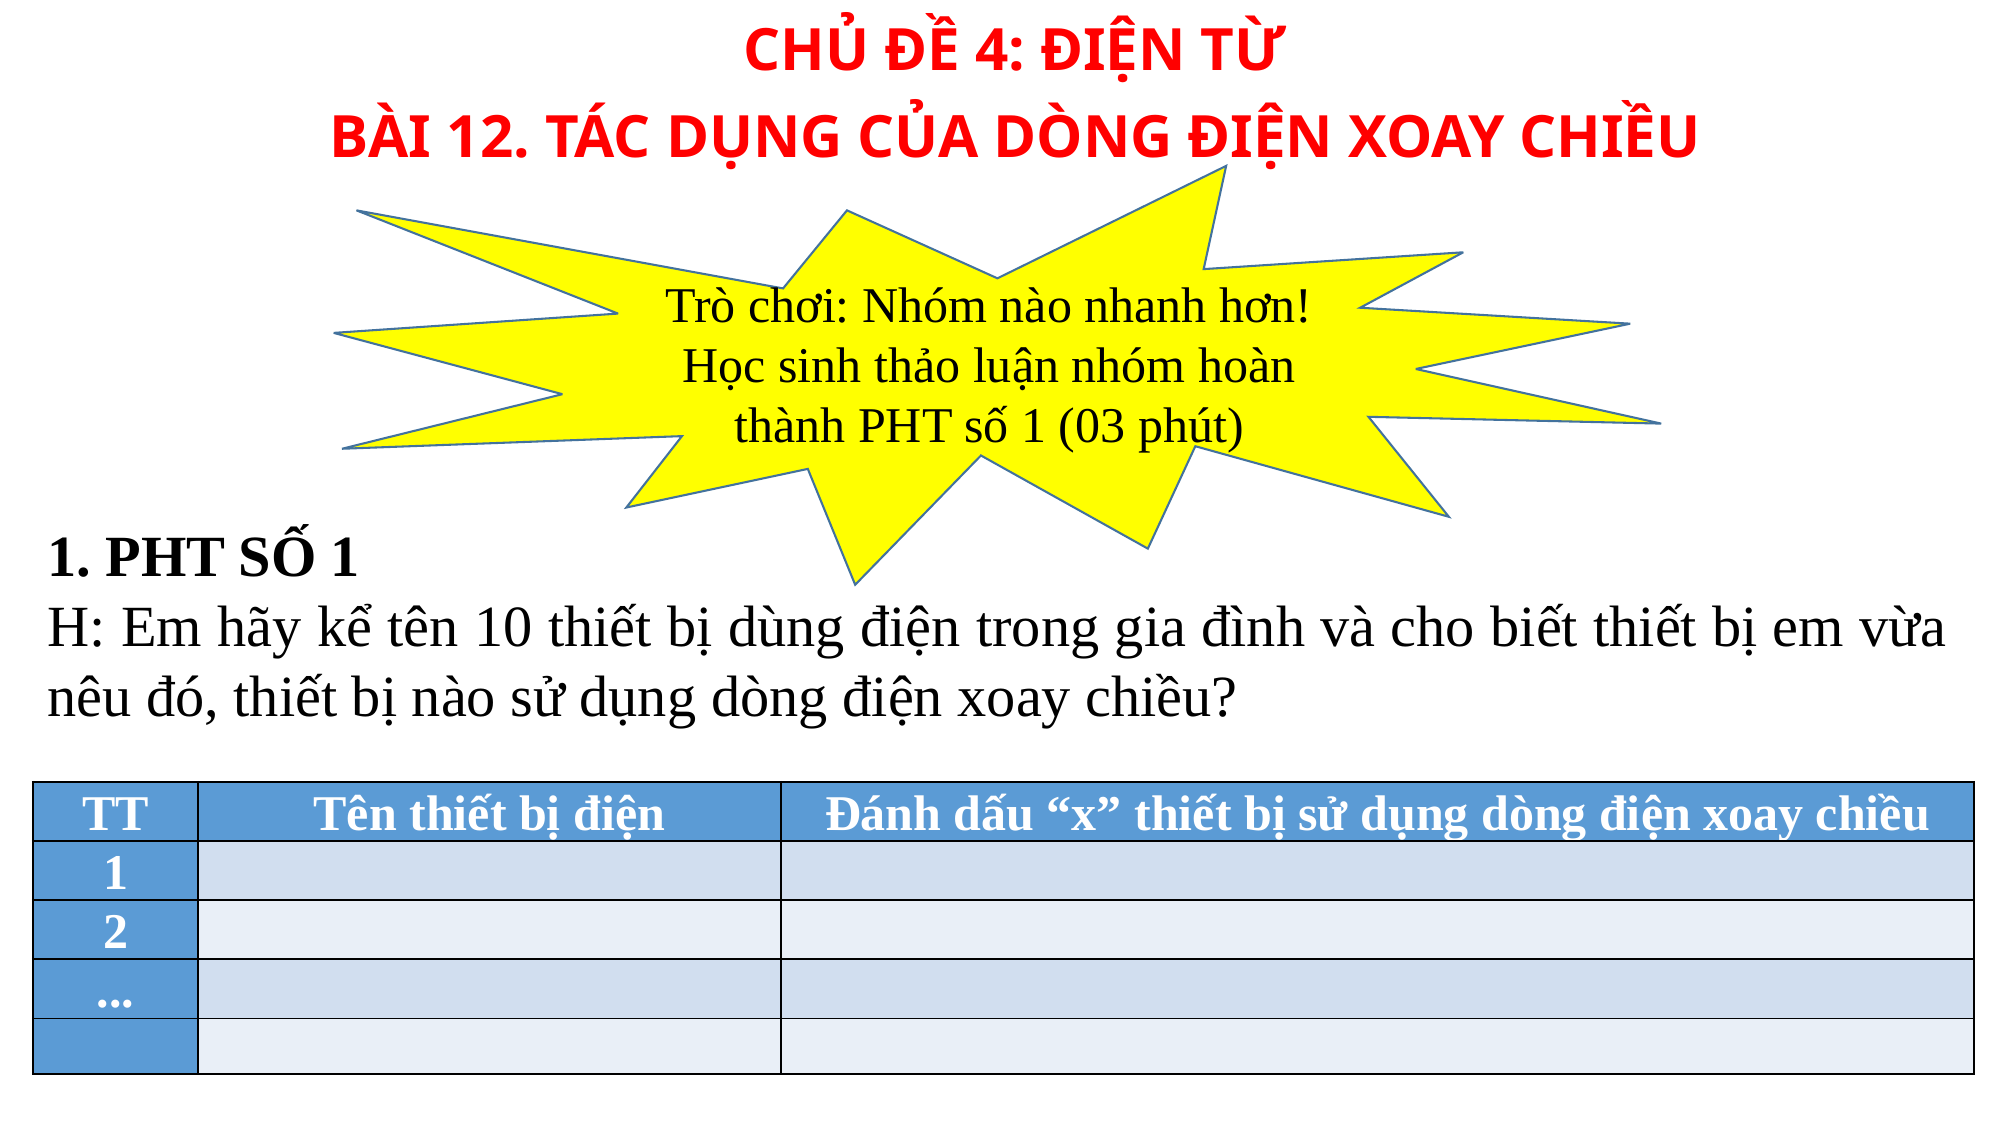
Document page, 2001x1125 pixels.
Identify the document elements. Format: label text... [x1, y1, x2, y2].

text_box 1. PHT SỐ 1 H: Em hãy kể tên 10 thiết bị dùng điện trong gia đình và cho biết thiết bị em vừa nêu đó, thiết bị nào sử dụng dòng điện xoay chiều? [32, 510, 1963, 736]
table_cell [782, 960, 1973, 1018]
table_cell [34, 1019, 197, 1073]
table_cell 1 [34, 842, 197, 899]
table_cell [199, 901, 780, 958]
table_cell [782, 842, 1973, 899]
table_cell 2 [34, 901, 197, 958]
table_cell [199, 1019, 780, 1073]
table_cell [782, 1019, 1973, 1073]
table_header TT [34, 783, 197, 840]
table_cell ... [34, 960, 197, 1018]
table_cell [782, 901, 1973, 958]
table_header Tên thiết bị điện [199, 783, 780, 840]
table_header Đánh dấu “x” thiết bị sử dụng dòng điện xoay chiều [782, 783, 1973, 840]
text_box CHỦ ĐỀ 4: ĐIỆN TỪ BÀI 12. TÁC DỤNG CỦA DÒNG ĐIỆN XOAY CHIỀU [103, 0, 1854, 177]
table_cell [199, 960, 780, 1018]
text_box Trò chơi: Nhóm nào nhanh hơn! Học sinh thảo luận nhóm hoàn thành PHT số 1 (03 phút) [333, 164, 1662, 587]
table_cell [199, 842, 780, 899]
